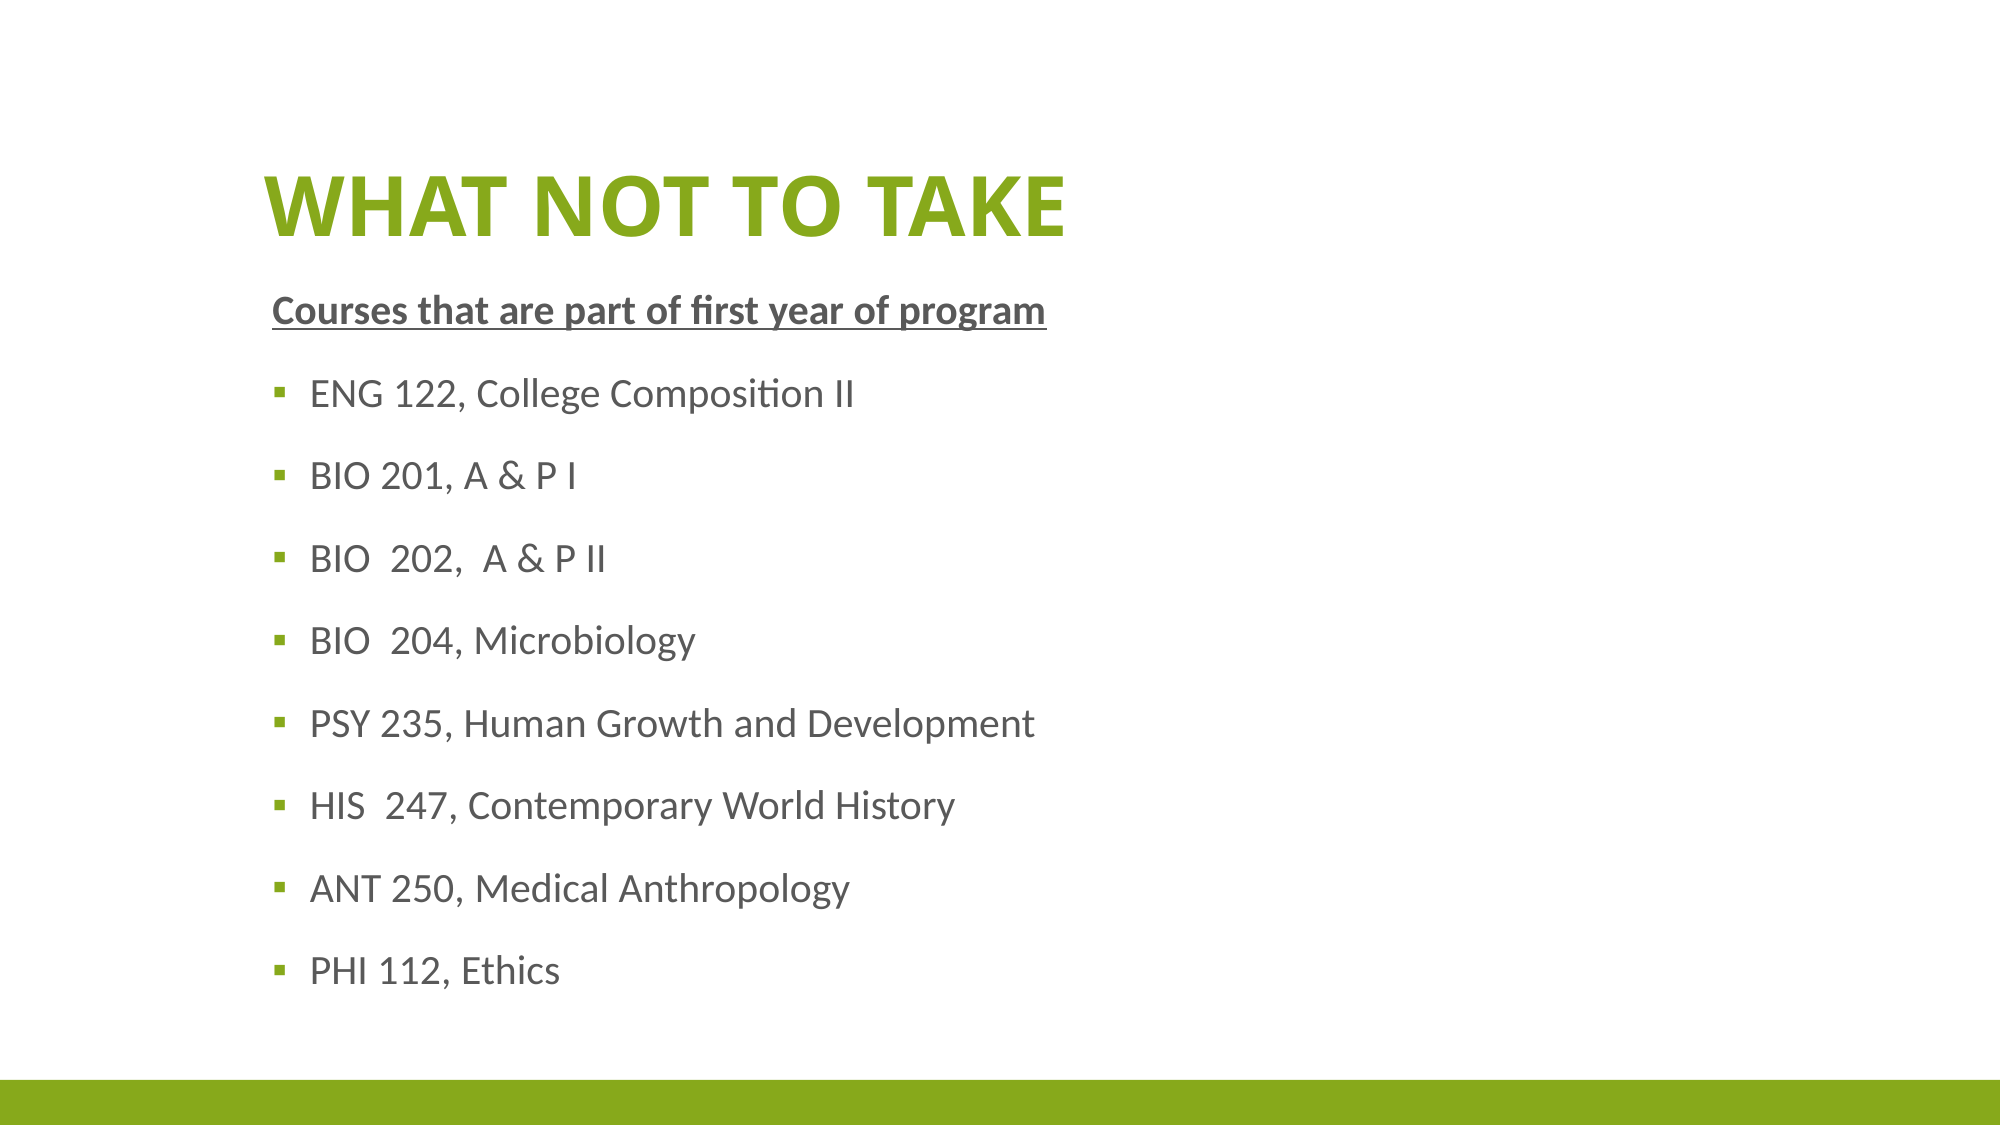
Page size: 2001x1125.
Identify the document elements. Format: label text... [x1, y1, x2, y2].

list Courses that are part of first year of program ENG 122, College Composition II BIO 201, A & P I BIO 202, A & P II BIO 204, Microbiology PSY 235, Human Growth and Development HIS 247, Contemporary World History ANT 250, Medical Anthropology PHI 112, Ethics [249, 281, 1750, 1013]
title What not to take [249, 75, 1750, 263]
